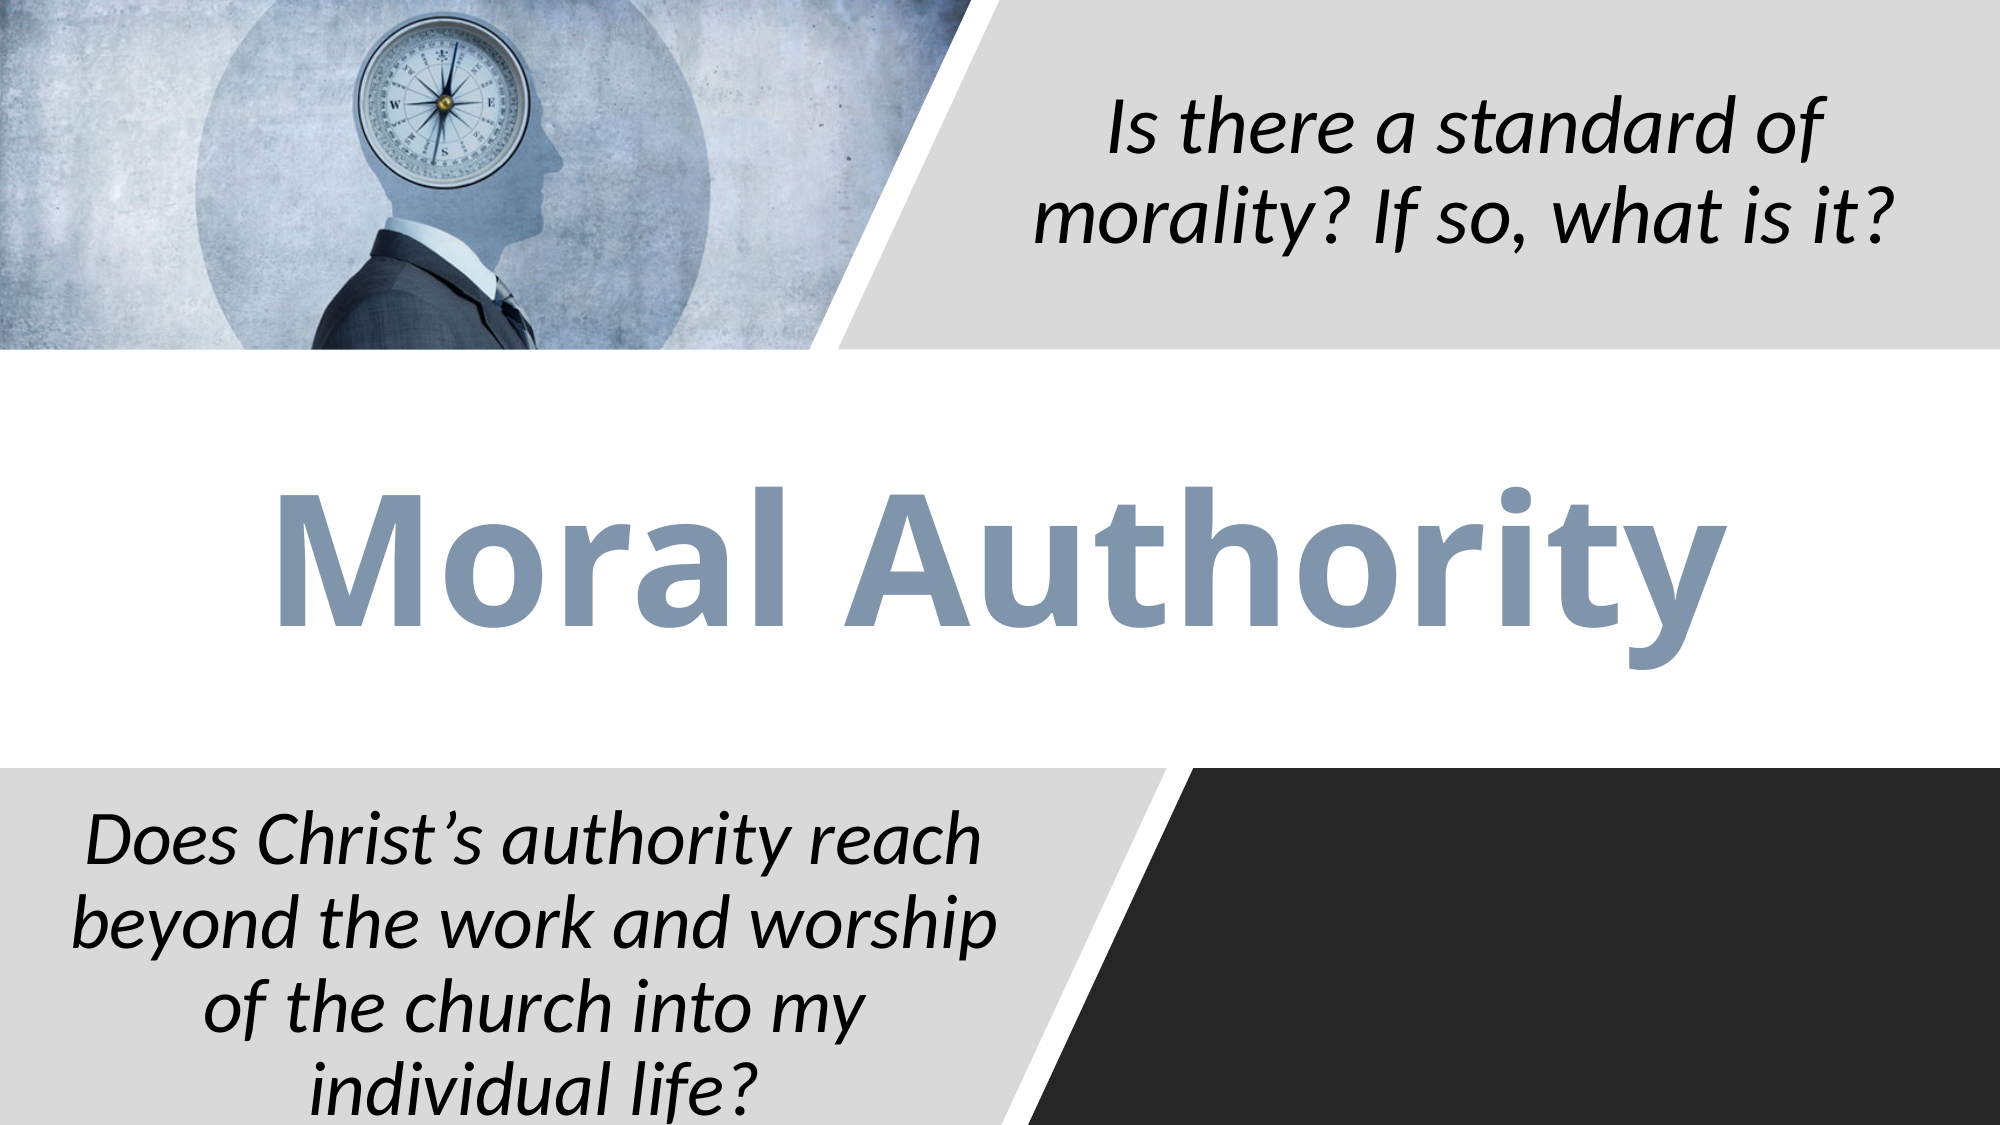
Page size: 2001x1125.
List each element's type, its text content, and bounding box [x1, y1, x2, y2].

text_box [0, 766, 1169, 1125]
subtitle Is there a standard of morality? If so, what is it? [965, 73, 1966, 356]
text_box [972, 0, 2000, 351]
picture [0, 0, 972, 350]
text_box [1035, 767, 2000, 1125]
title Moral Authority [249, 451, 1750, 674]
text_box Does Christ’s authority reach beyond the work and worship of the church into my individual life? [34, 790, 1035, 1125]
